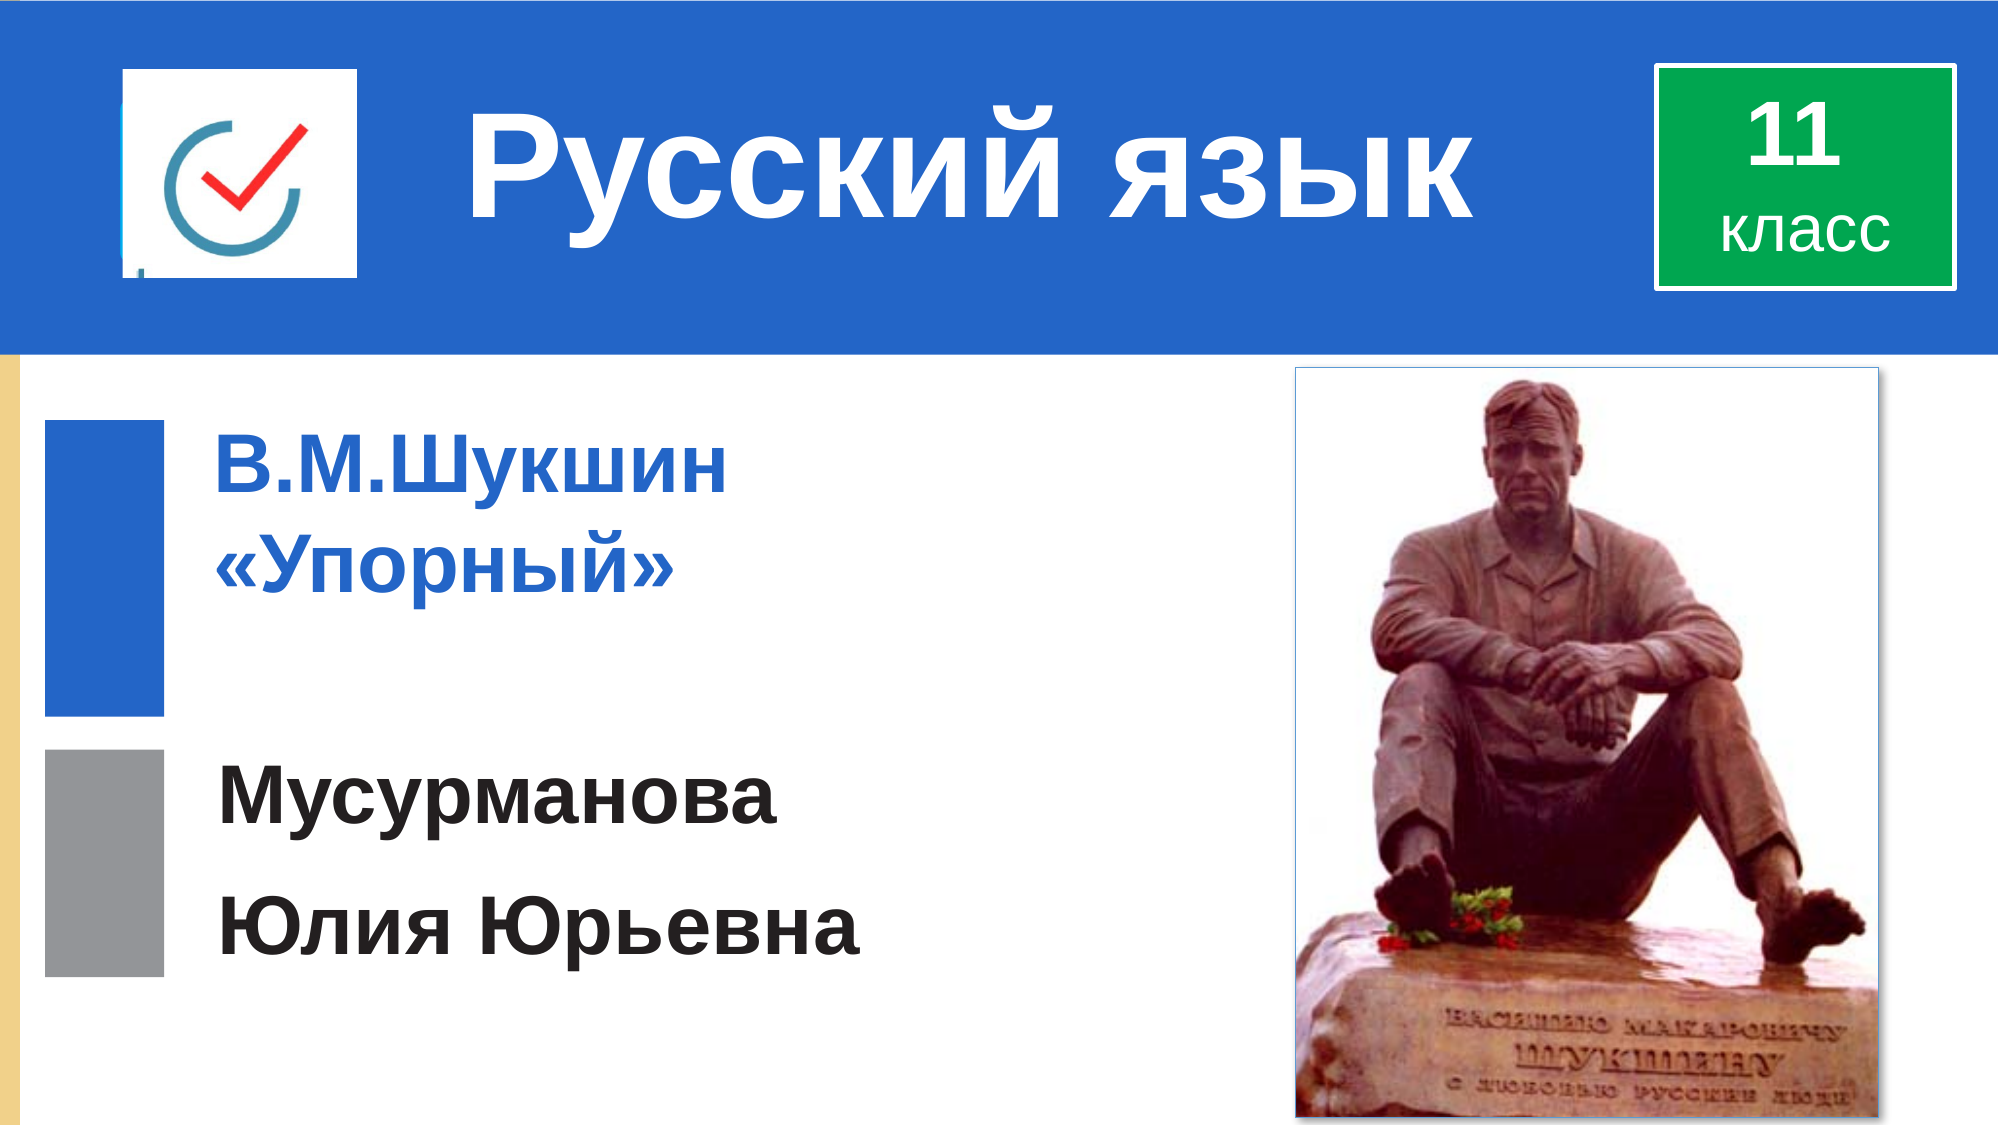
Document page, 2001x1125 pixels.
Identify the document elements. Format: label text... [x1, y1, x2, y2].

text_box [0, 0, 1998, 355]
text_box В.М.Шукшин «Упорный» Мусурманова Юлия Юрьевна [211, 404, 1293, 971]
text_box [45, 420, 165, 717]
picture [1295, 367, 1879, 1118]
title Русский язык [357, 70, 1648, 264]
text_box [45, 749, 165, 978]
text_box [1649, 60, 1963, 295]
picture [122, 69, 357, 278]
